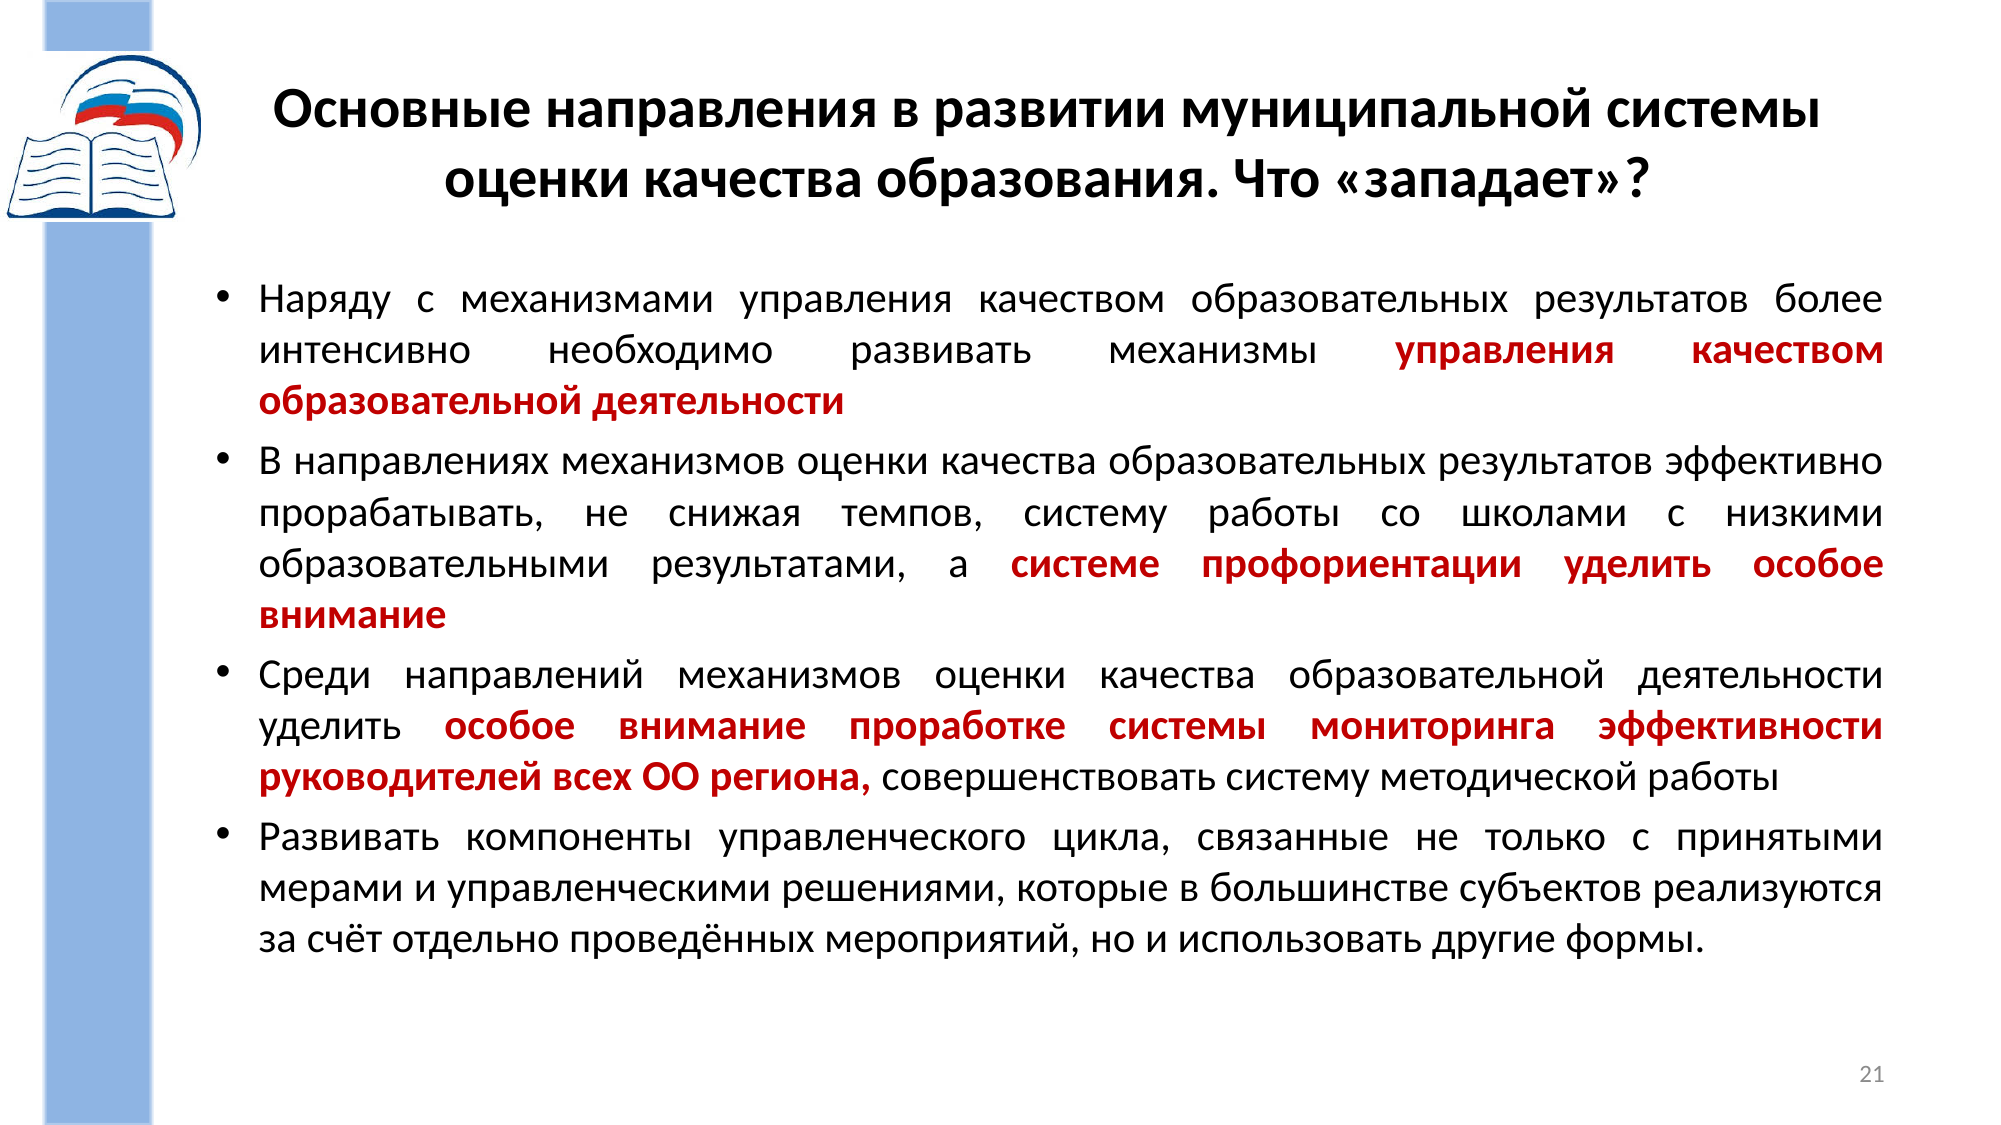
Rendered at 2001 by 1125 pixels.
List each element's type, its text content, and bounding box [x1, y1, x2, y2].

slide_number 21 [1433, 1042, 1900, 1103]
title Основные направления в развитии муниципальной системы оценки качества образования. Что «западает»? [205, 45, 1900, 233]
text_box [0, 0, 201, 1125]
list Наряду с механизмами управления качеством образовательных результатов более интенсивно необходимо развивать механизмы управления качеством образовательной деятельности В направлениях механизмов оценки качества образовательных результатов эффективно прорабатывать, не снижая темпов, систему работы со школами с низкими образовательными результатами, а системе профориентации уделить особое внимание Среди направлений механизмов оценки качества образовательной деятельности уделить особое внимание проработке системы мониторинга эффективности руководителей всех ОО региона, совершенствовать систему методической работы Развивать компоненты управленческого цикла, связанные не только с принятыми мерами и управленческими решениями, которые в большинстве субъектов реализуются за счёт отдельно проведённых мероприятий, но и использовать другие формы. [205, 262, 1900, 1005]
